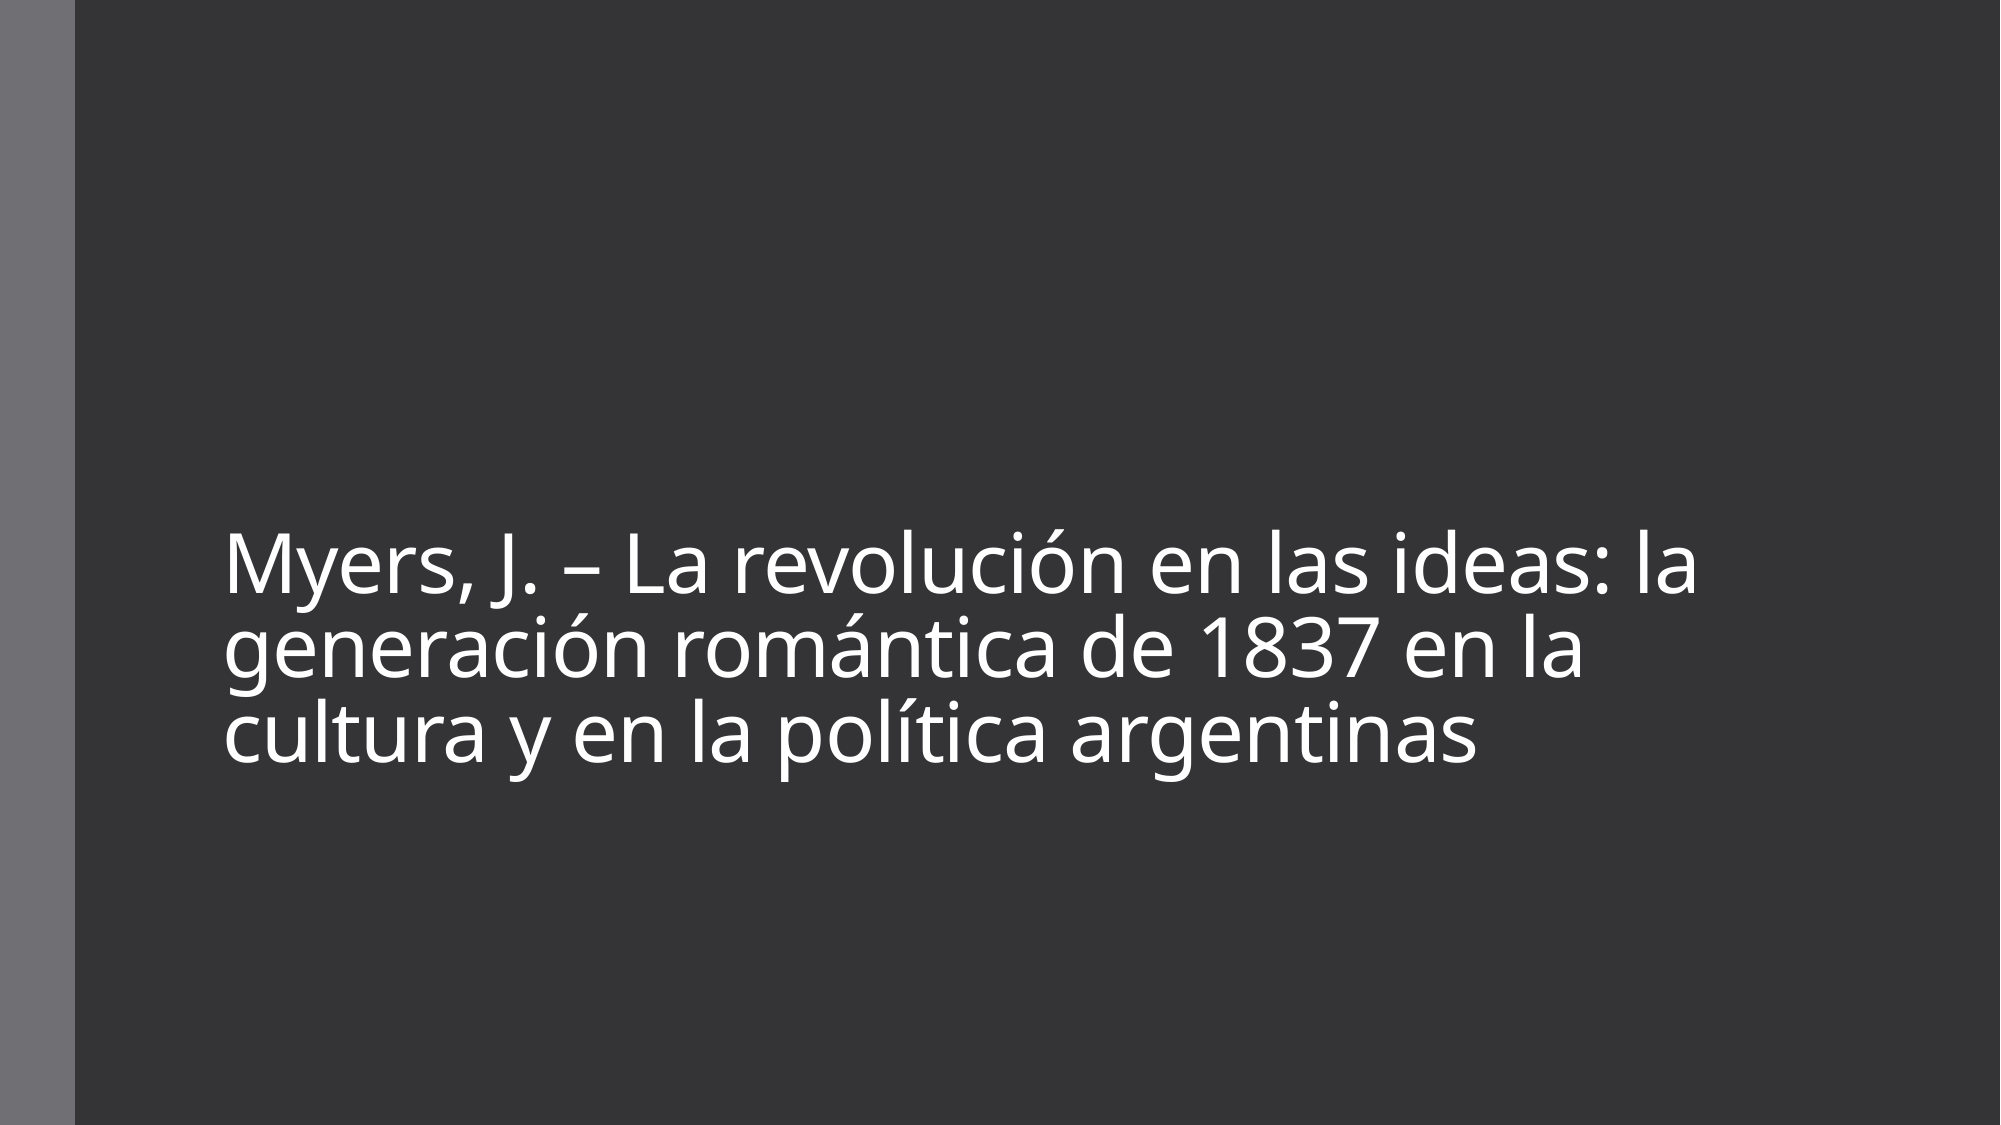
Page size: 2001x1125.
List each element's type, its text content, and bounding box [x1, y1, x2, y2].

title Myers, J. – La revolución en las ideas: la generación romántica de 1837 en la cultura y en la política argentinas [206, 124, 1752, 788]
